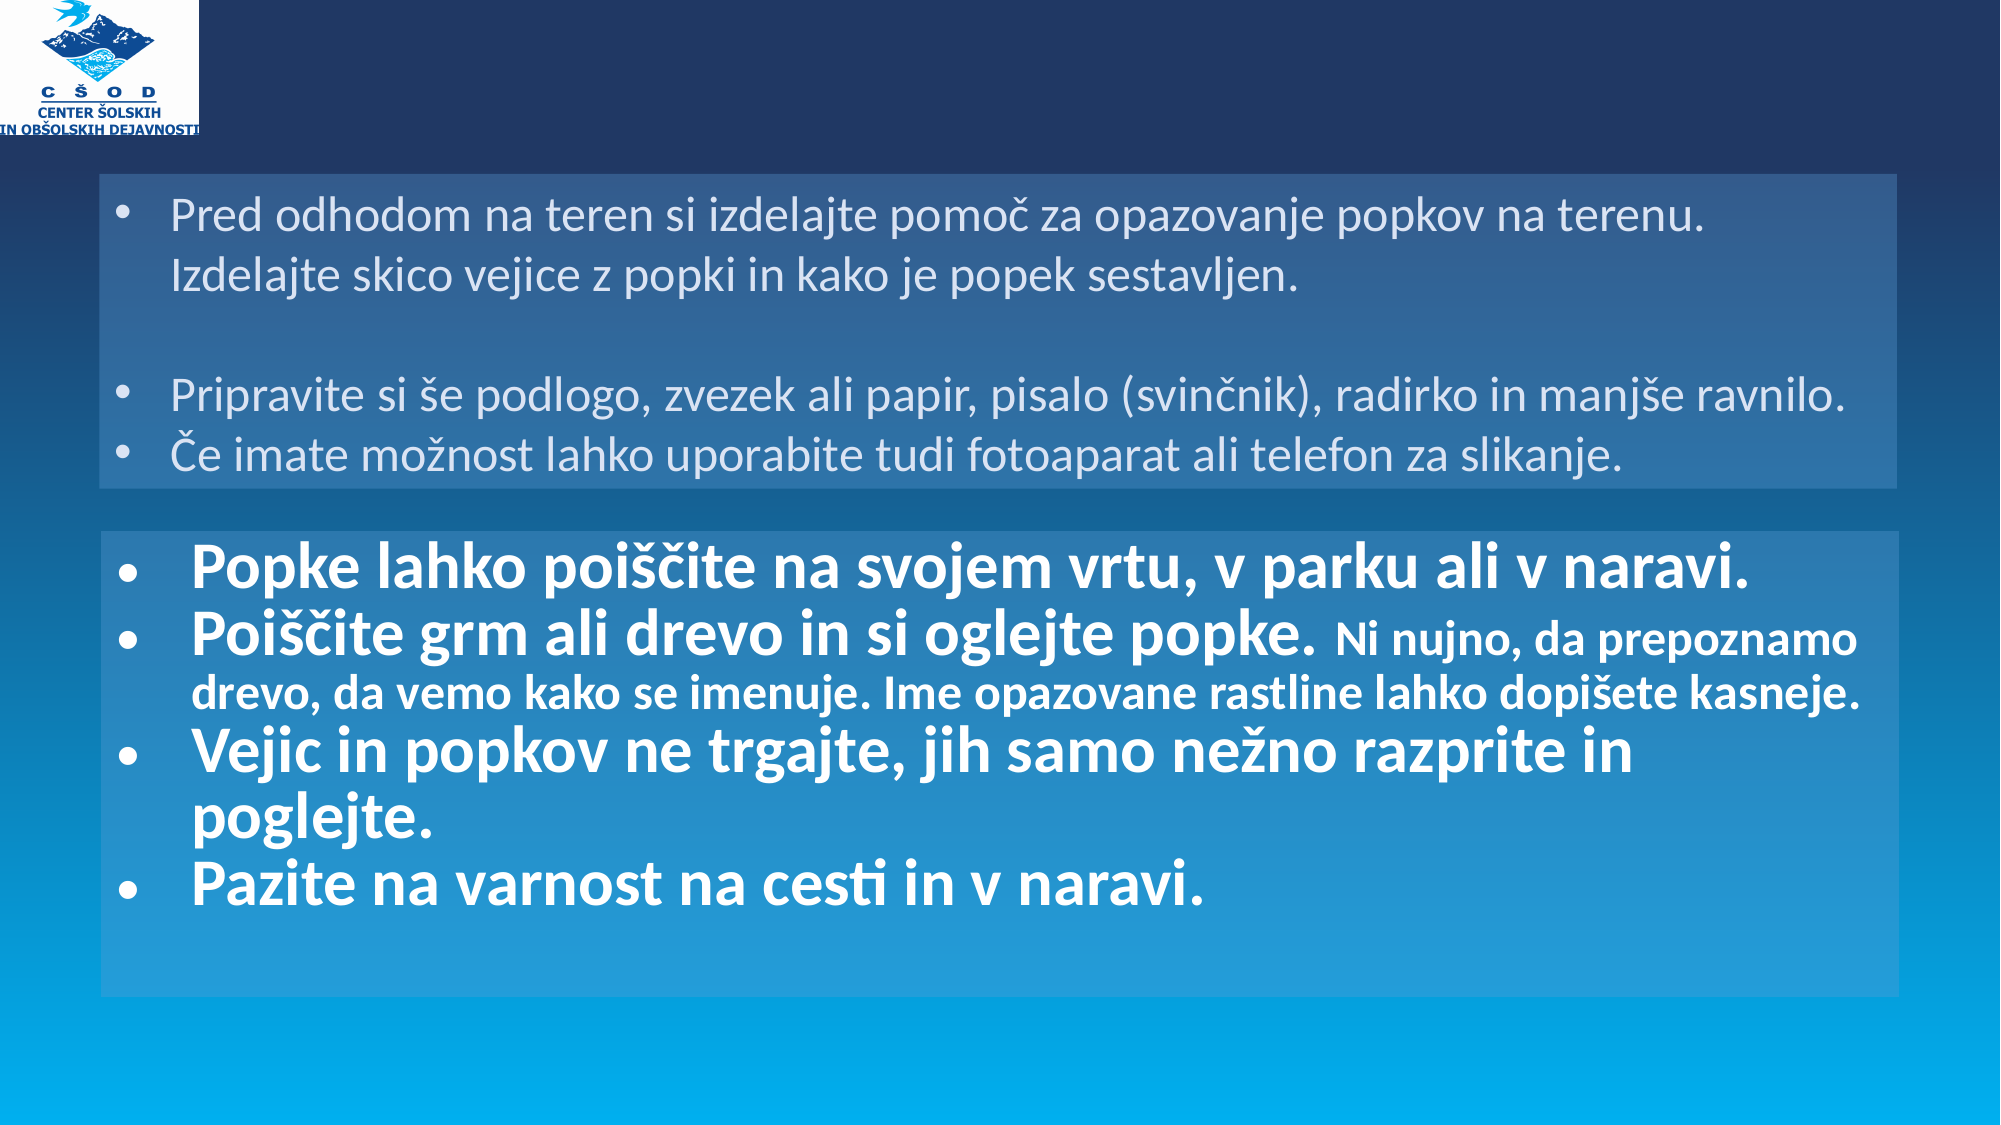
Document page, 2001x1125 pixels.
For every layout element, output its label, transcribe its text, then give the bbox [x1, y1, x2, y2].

text_box Pred odhodom na teren si izdelajte pomoč za opazovanje popkov na terenu. Izdelajte skico vejice z popki in kako je popek sestavljen. Pripravite si še podlogo, zvezek ali papir, pisalo (svinčnik), radirko in manjše ravnilo. Če imate možnost lahko uporabite tudi fotoaparat ali telefon za slikanje. [99, 173, 1897, 489]
table_header Popke lahko poiščite na svojem vrtu, v parku ali v naravi. Poiščite grm ali drevo in si oglejte popke. Ni nujno, da prepoznamo drevo, da vemo kako se imenuje. Ime opazovane rastline lahko dopišete kasneje. Vejic in popkov ne trgajte, jih samo nežno razprite in poglejte. Pazite na varnost na cesti in v naravi. [101, 531, 1899, 997]
picture [0, 0, 199, 135]
